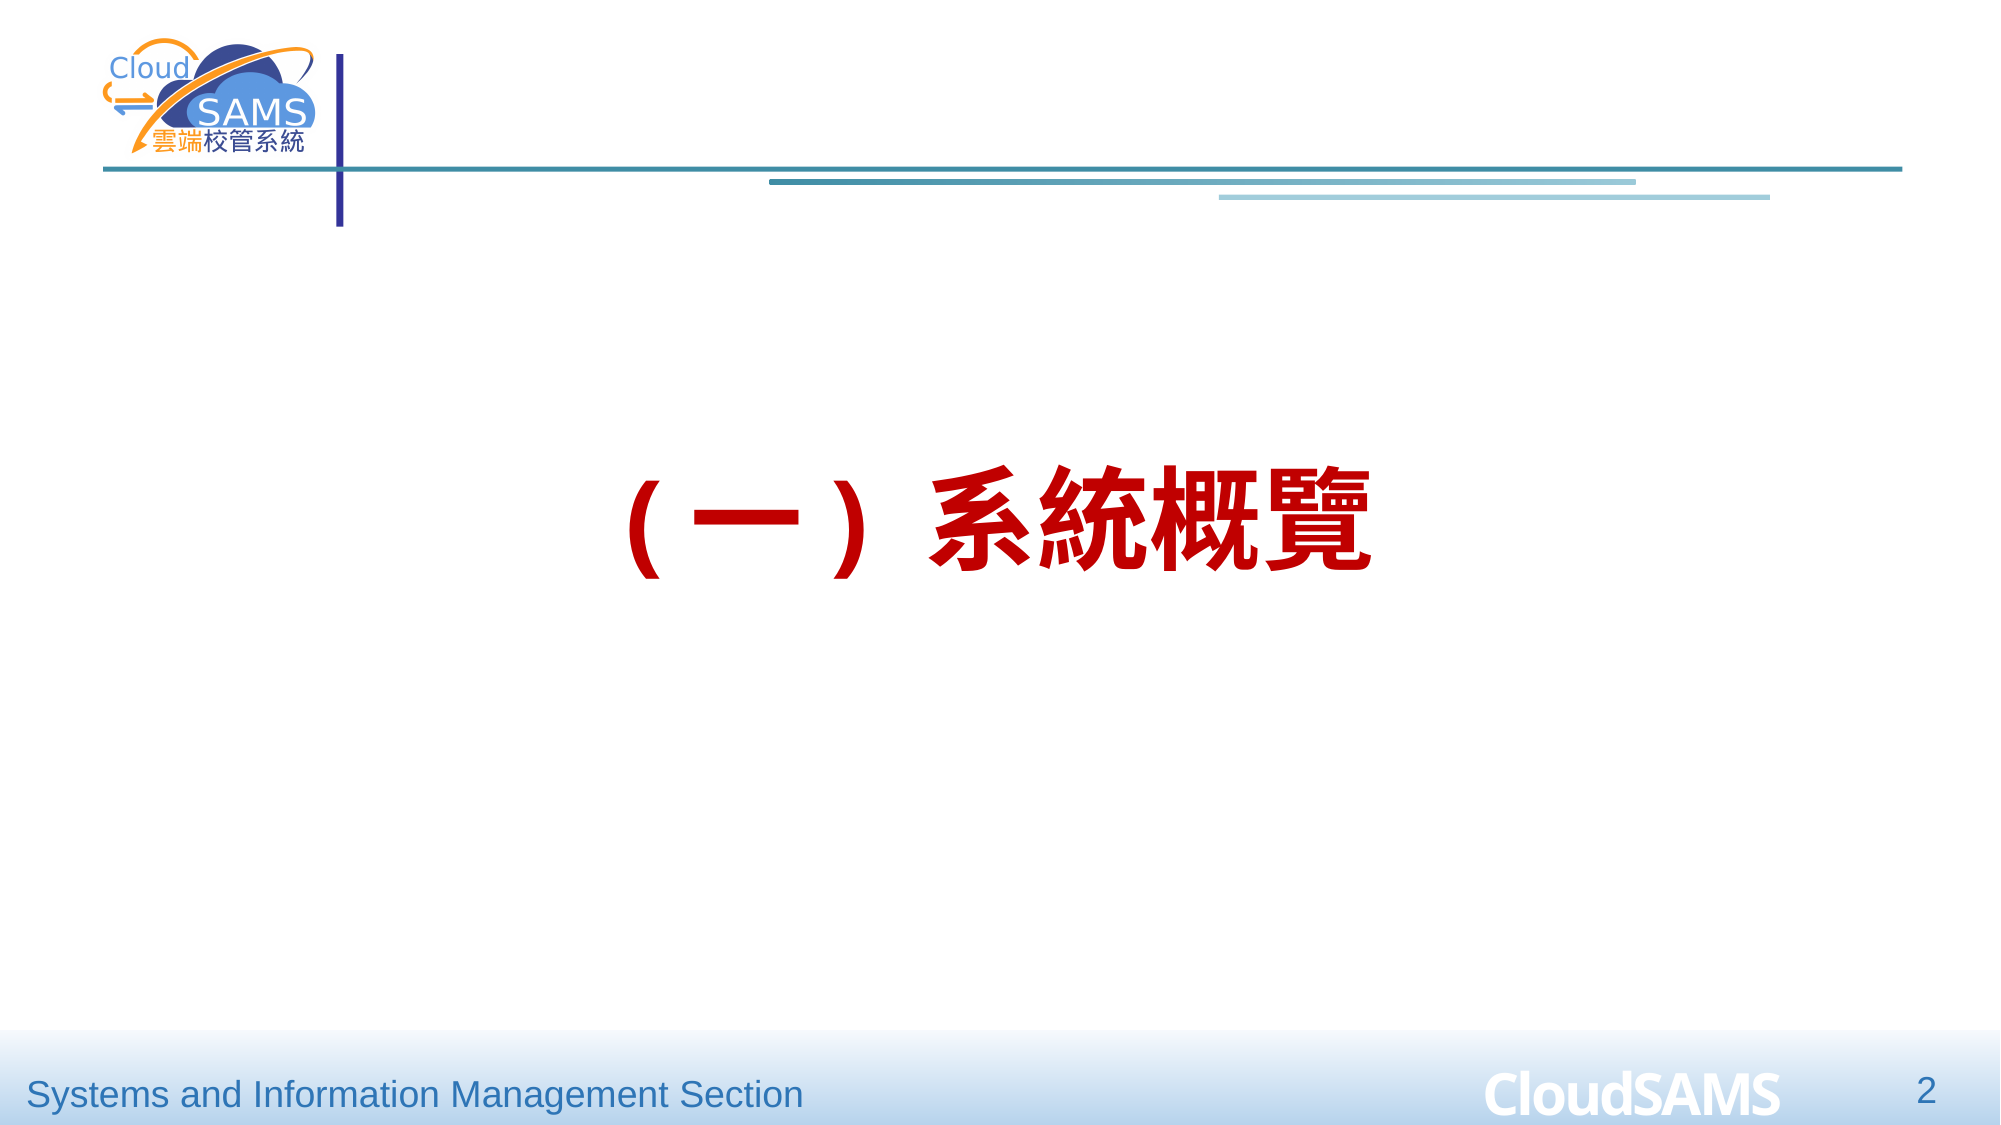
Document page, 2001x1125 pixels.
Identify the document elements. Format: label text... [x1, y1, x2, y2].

slide_number 2 [1755, 1059, 1952, 1125]
picture [87, 7, 349, 175]
text_box (一) 系統概覽 [249, 444, 1750, 592]
